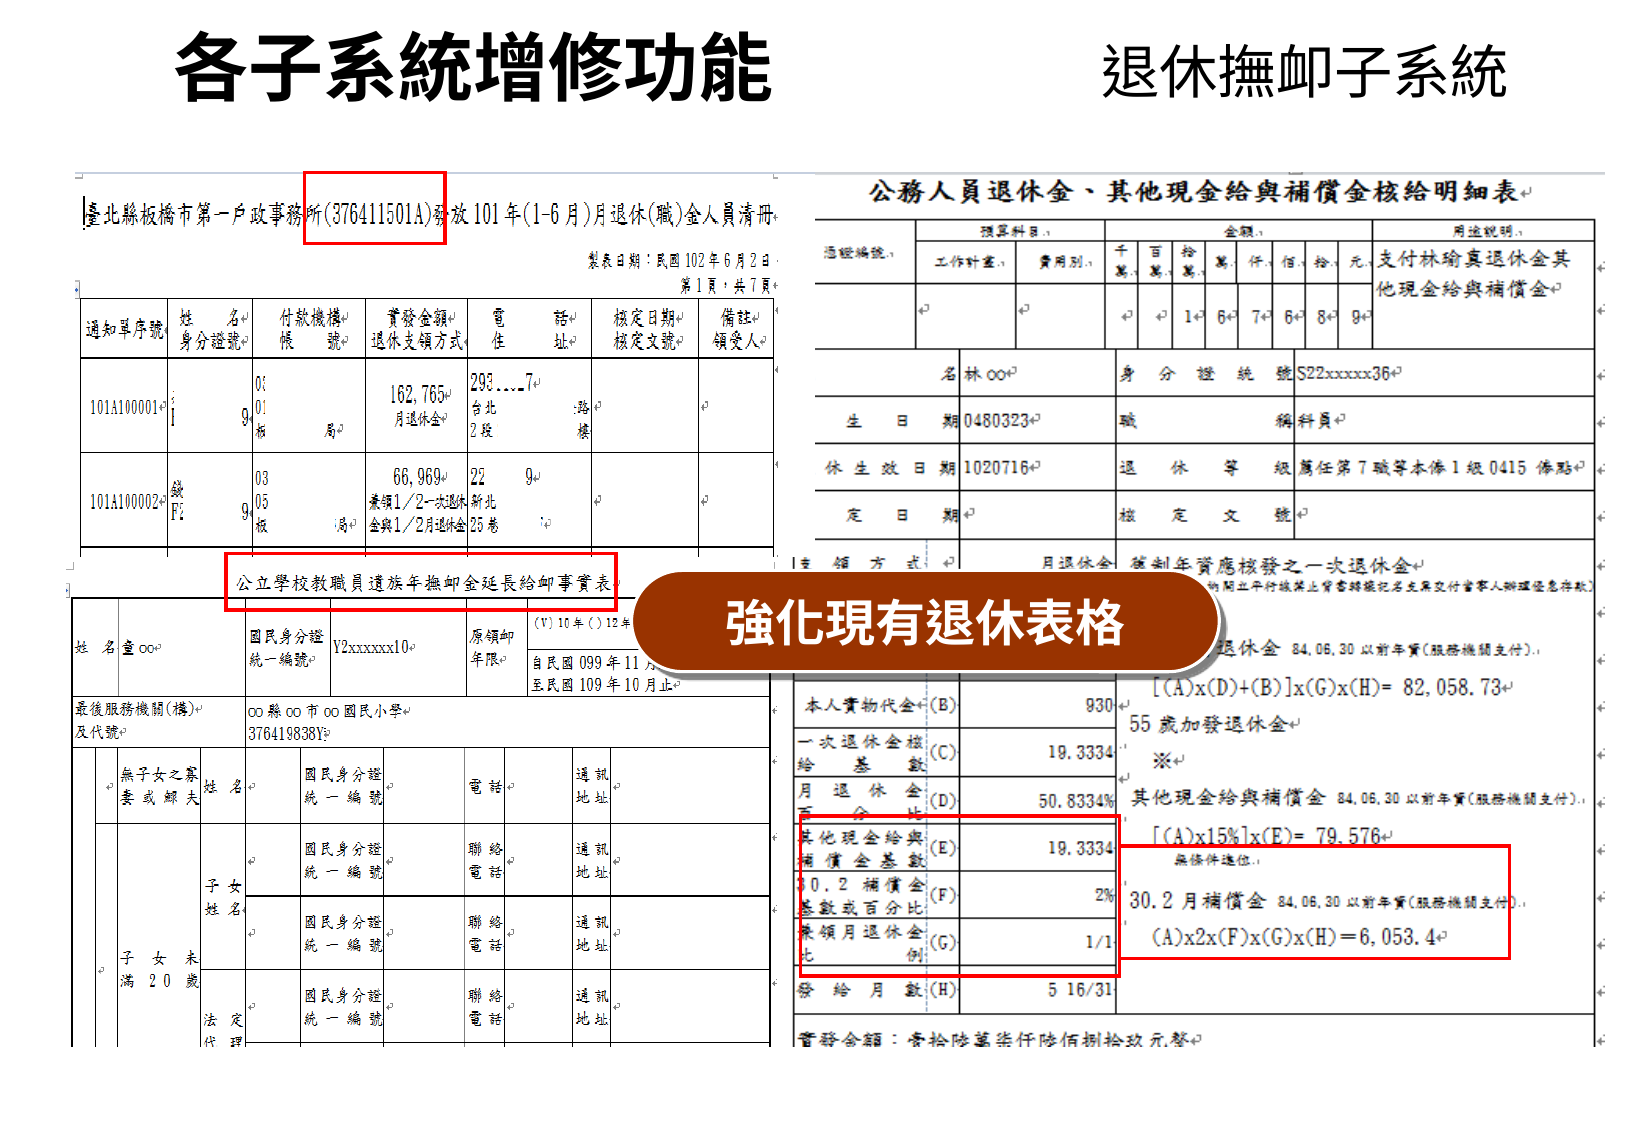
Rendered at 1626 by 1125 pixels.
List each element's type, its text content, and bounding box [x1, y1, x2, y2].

text_box 各子系統增修功能 [159, 17, 1311, 114]
text_box 退休撫卹子系統 [1086, 27, 1560, 113]
picture [65, 172, 1605, 1048]
